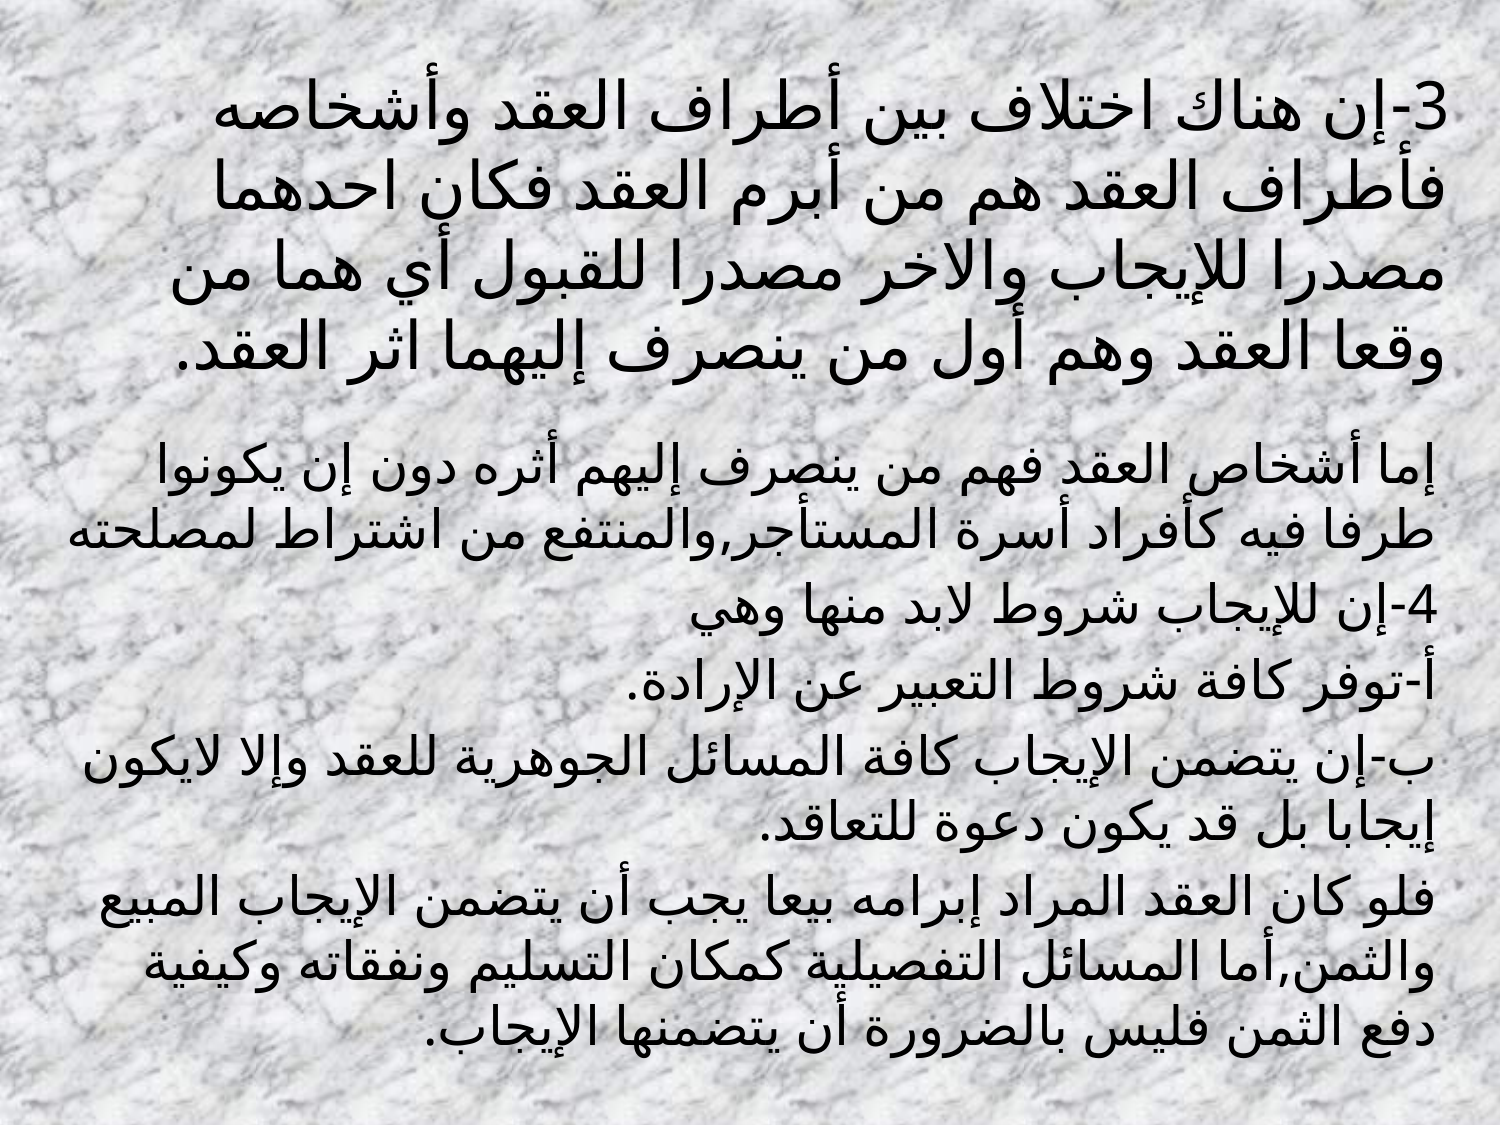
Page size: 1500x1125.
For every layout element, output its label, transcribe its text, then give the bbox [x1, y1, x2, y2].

picture [0, 0, 1500, 1125]
title 3-إن هناك اختلاف بين أطراف العقد وأشخاصه فأطراف العقد هم من أبرم العقد فكان احدهما مصدرا للإيجاب والاخر مصدرا للقبول أي هما من وقعا العقد وهم أول من ينصرف إليهما اثر العقد. [35, 35, 1465, 411]
subtitle إما أشخاص العقد فهم من ينصرف إليهم أثره دون إن يكونوا طرفا فيه كأفراد أسرة المستأجر,والمنتفع من اشتراط لمصلحته 4-إن للإيجاب شروط لابد منها وهي أ-توفر كافة شروط التعبير عن الإرادة. ب-إن يتضمن الإيجاب كافة المسائل الجوهرية للعقد وإلا لايكون إيجابا بل قد يكون دعوة للتعاقد. فلو كان العقد المراد إبرامه بيعا يجب أن يتضمن الإيجاب المبيع والثمن,أما المسائل التفصيلية كمكان التسليم ونفقاته وكيفية دفع الثمن فليس بالضرورة أن يتضمنها الإيجاب. [35, 421, 1454, 1090]
